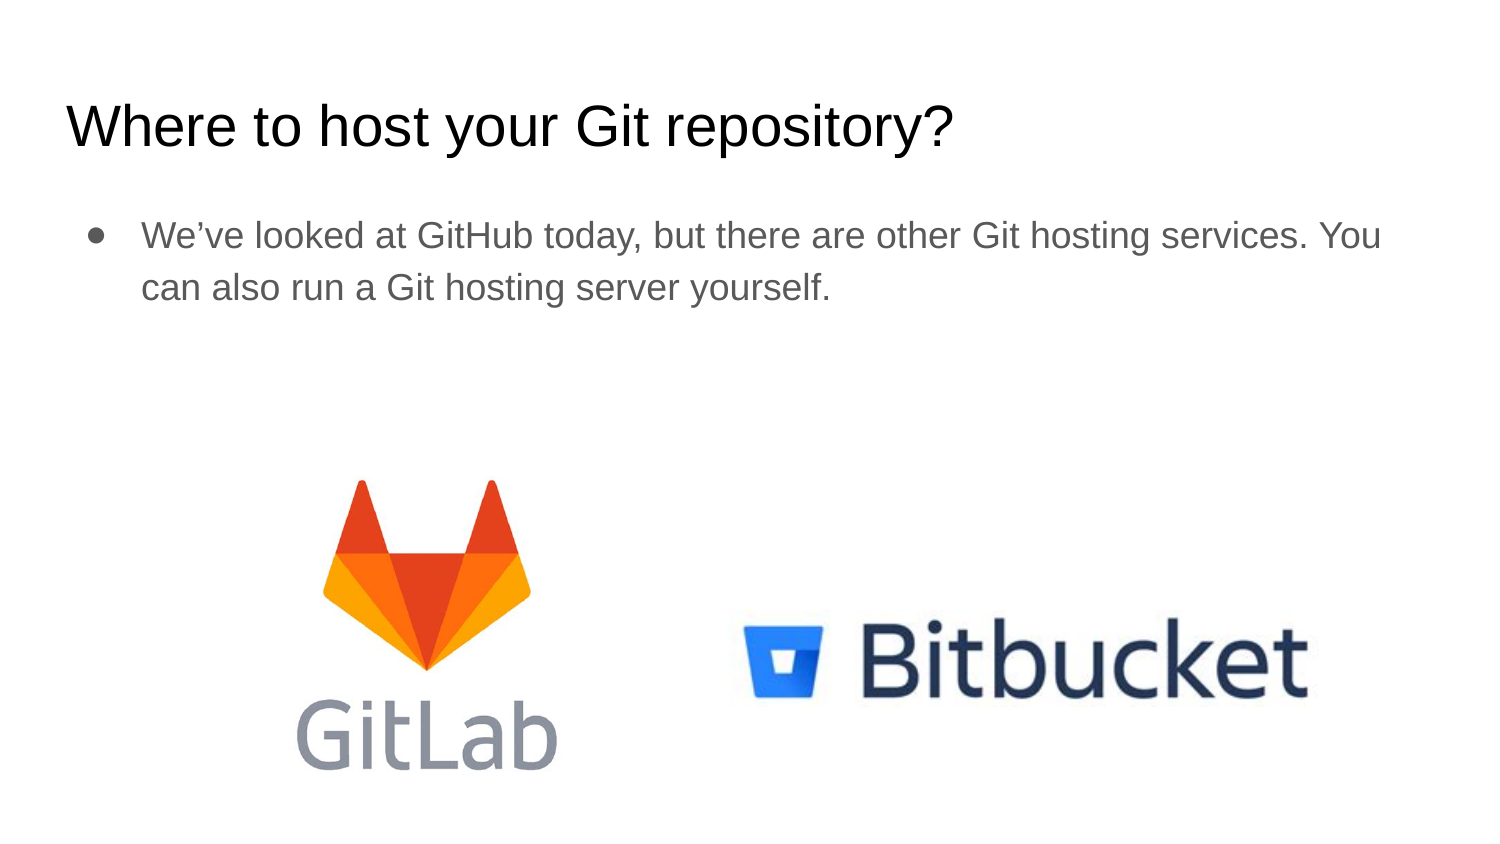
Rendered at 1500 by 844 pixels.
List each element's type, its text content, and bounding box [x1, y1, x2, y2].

title Where to host your Git repository? [51, 72, 1449, 167]
list We’ve looked at GitHub today, but there are other Git hosting services. You can also run a Git hosting server yourself. [51, 189, 1449, 750]
picture [655, 609, 1397, 708]
picture [265, 465, 590, 787]
